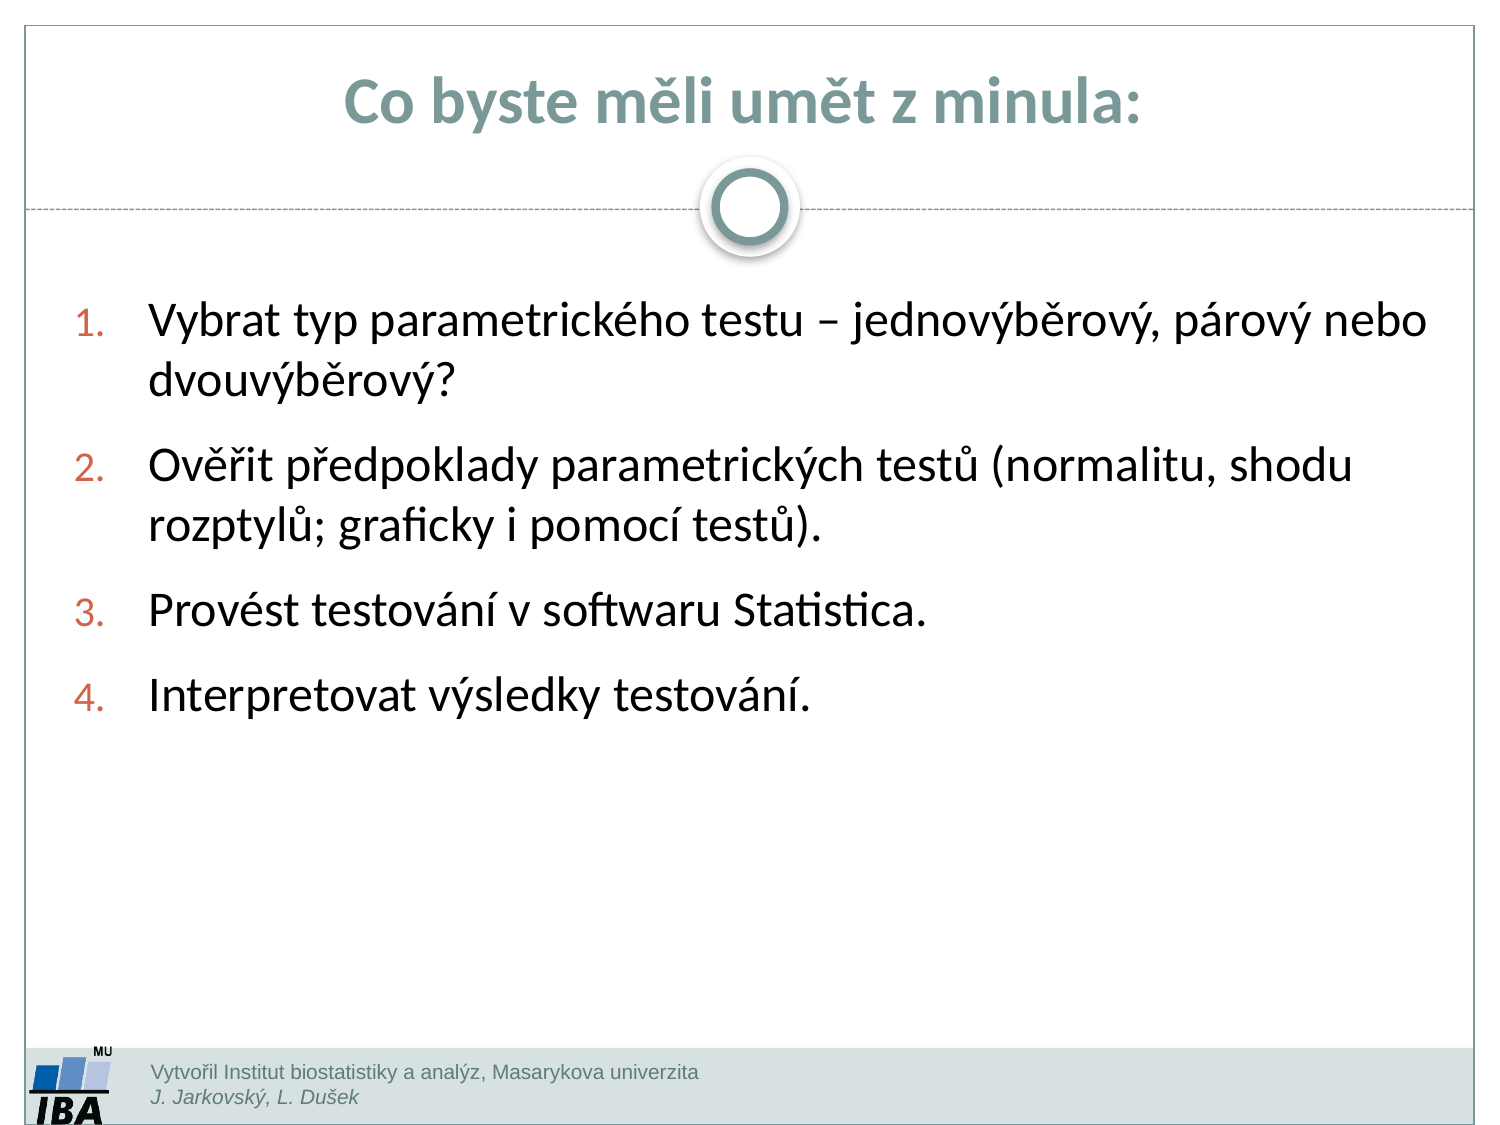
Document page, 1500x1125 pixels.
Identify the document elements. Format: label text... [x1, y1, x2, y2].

picture [29, 1046, 112, 1125]
title Co byste měli umět z minula: [29, 2, 1459, 191]
text_box Vybrat typ parametrického testu – jednovýběrový, párový nebo dvouvýběrový? Ověřit předpoklady parametrických testů (normalitu, shodu rozptylů; graficky i pomocí testů). Provést testování v softwaru Statistica. Interpretovat výsledky testování. [58, 278, 1471, 799]
footer Vytvořil Institut biostatistiky a analýz, Masarykova univerzita J. Jarkovský, L. Dušek [135, 1051, 724, 1112]
